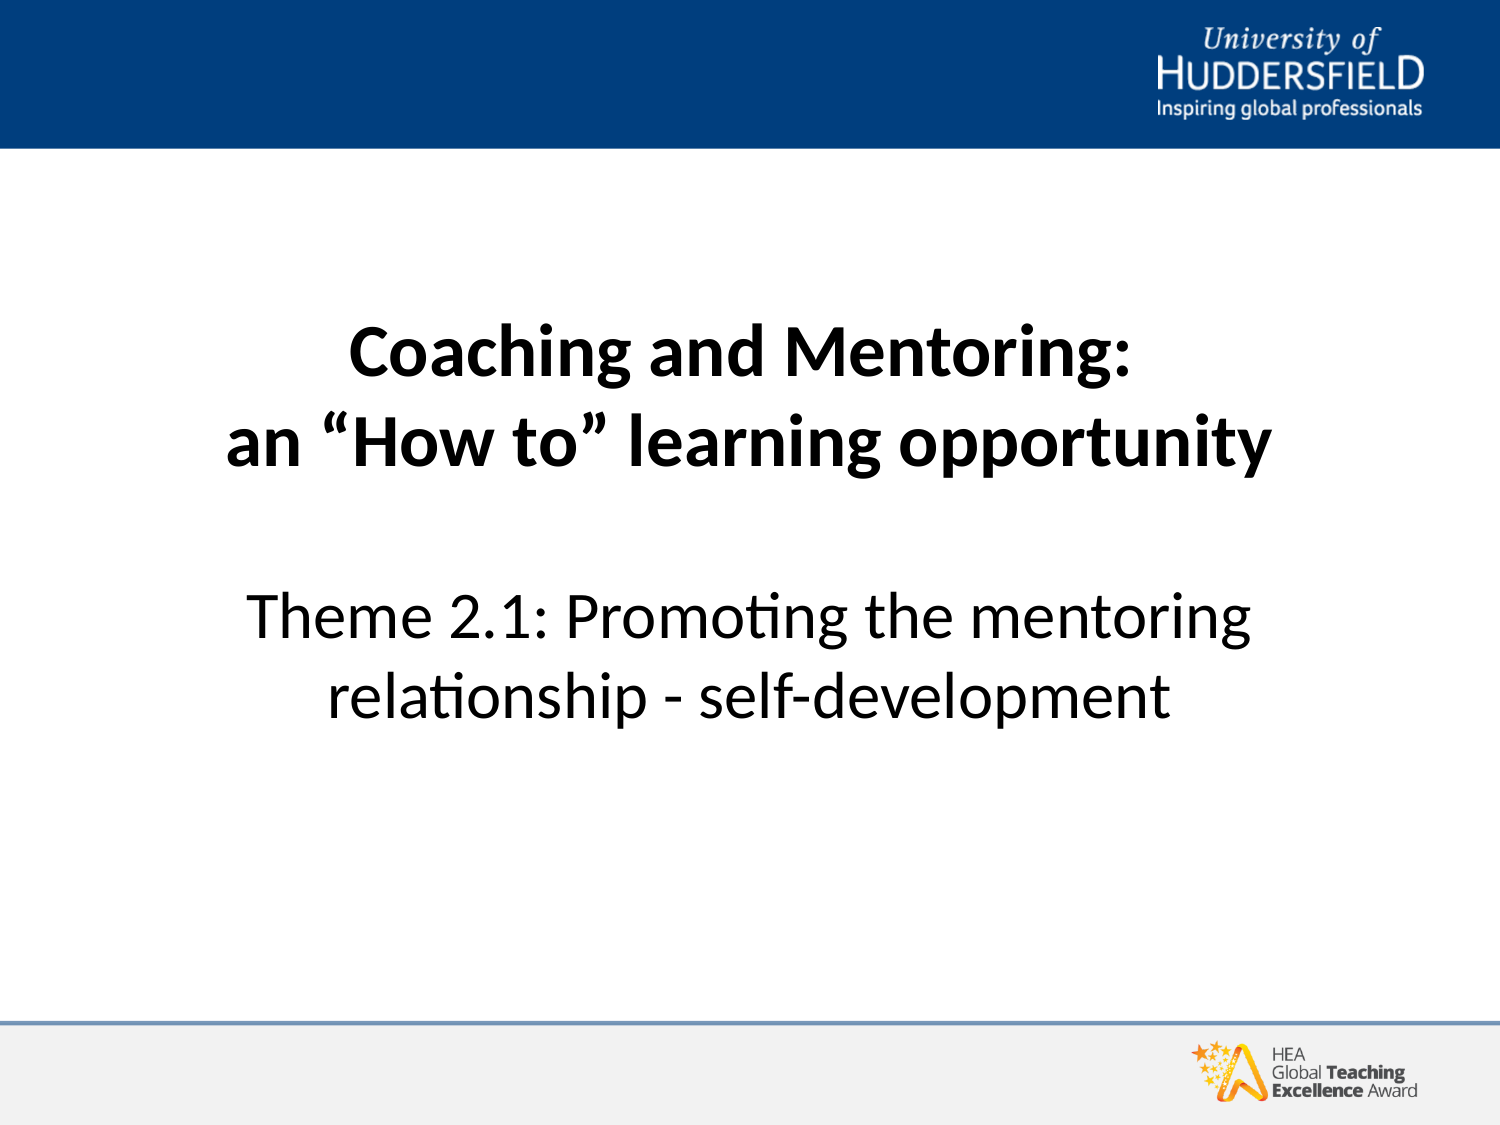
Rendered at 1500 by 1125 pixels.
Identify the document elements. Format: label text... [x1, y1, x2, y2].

picture [1187, 1034, 1424, 1112]
picture [1158, 27, 1425, 121]
title [112, 184, 1388, 426]
text_box Coaching and Mentoring: an “How to” learning opportunity Theme 2.1: Promoting the mentoring relationship - self-development [168, 405, 1332, 718]
